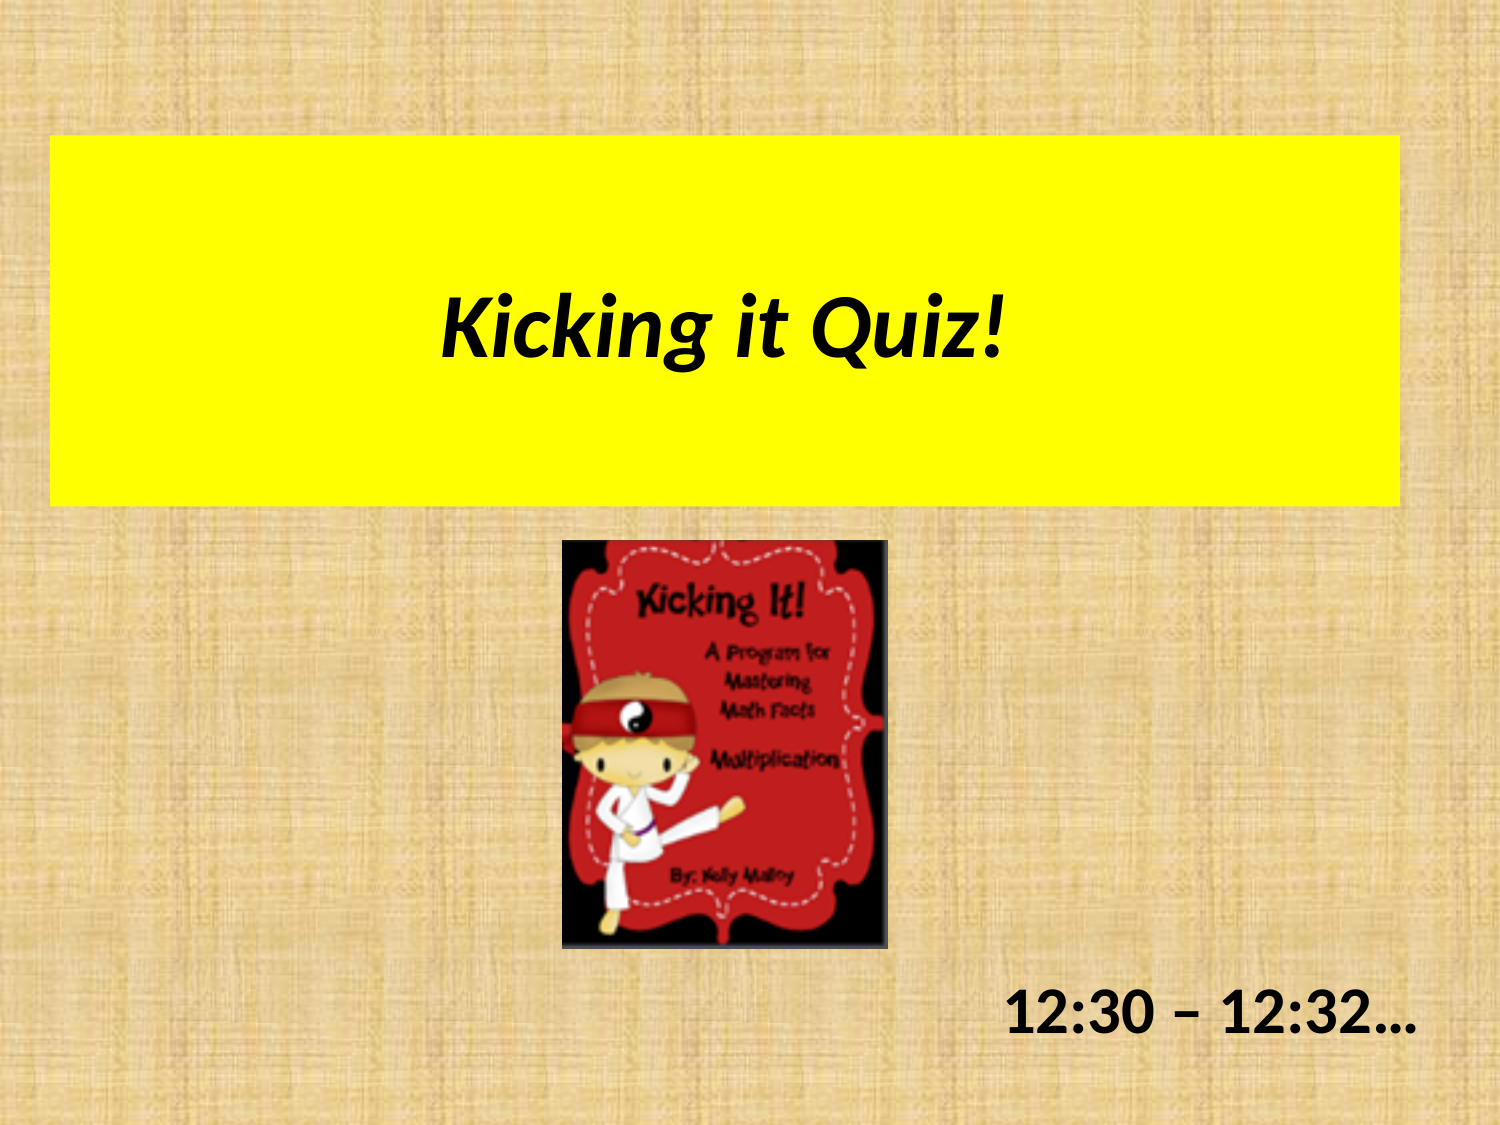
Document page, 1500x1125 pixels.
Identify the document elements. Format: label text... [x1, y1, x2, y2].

picture [0, 0, 1500, 1125]
text_box 12:30 – 12:32… [962, 959, 1460, 1054]
text_box Kicking it Quiz! [49, 135, 1400, 507]
